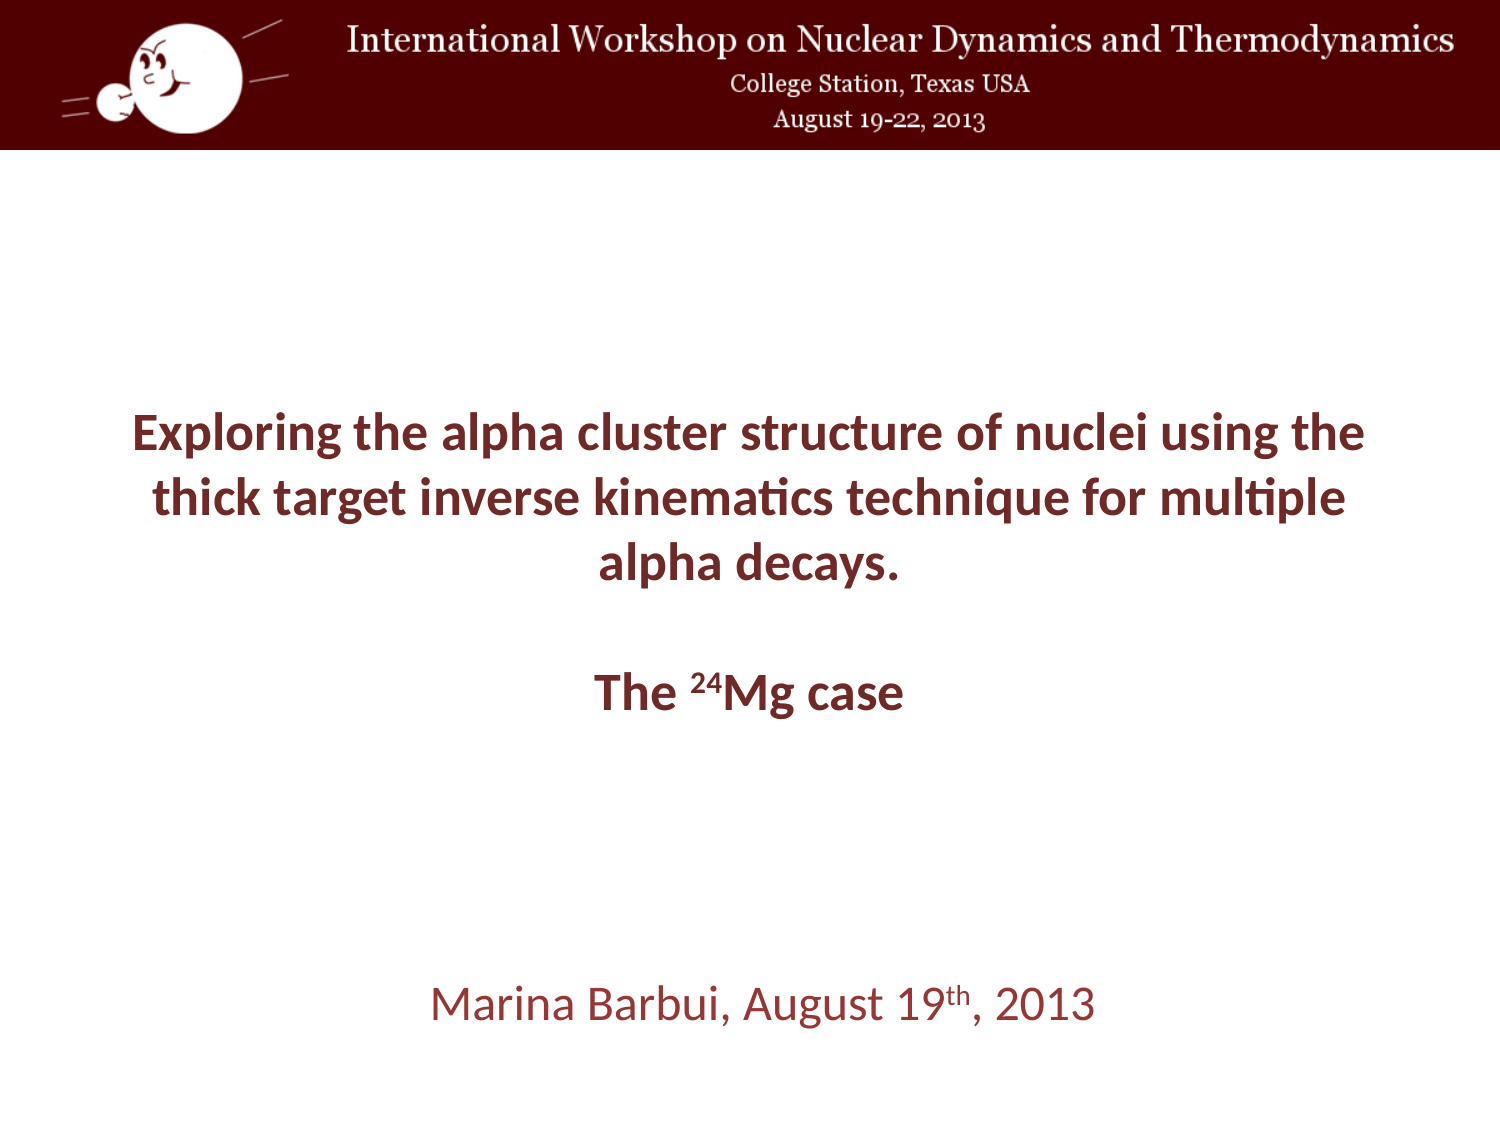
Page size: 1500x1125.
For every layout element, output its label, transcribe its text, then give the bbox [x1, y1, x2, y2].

subtitle Marina Barbui, August 19th, 2013 [237, 962, 1288, 1038]
title Exploring the alpha cluster structure of nuclei using the thick target inverse kinematics technique for multiple alpha decays. The 24Mg case [112, 387, 1388, 730]
picture [0, 0, 1500, 151]
